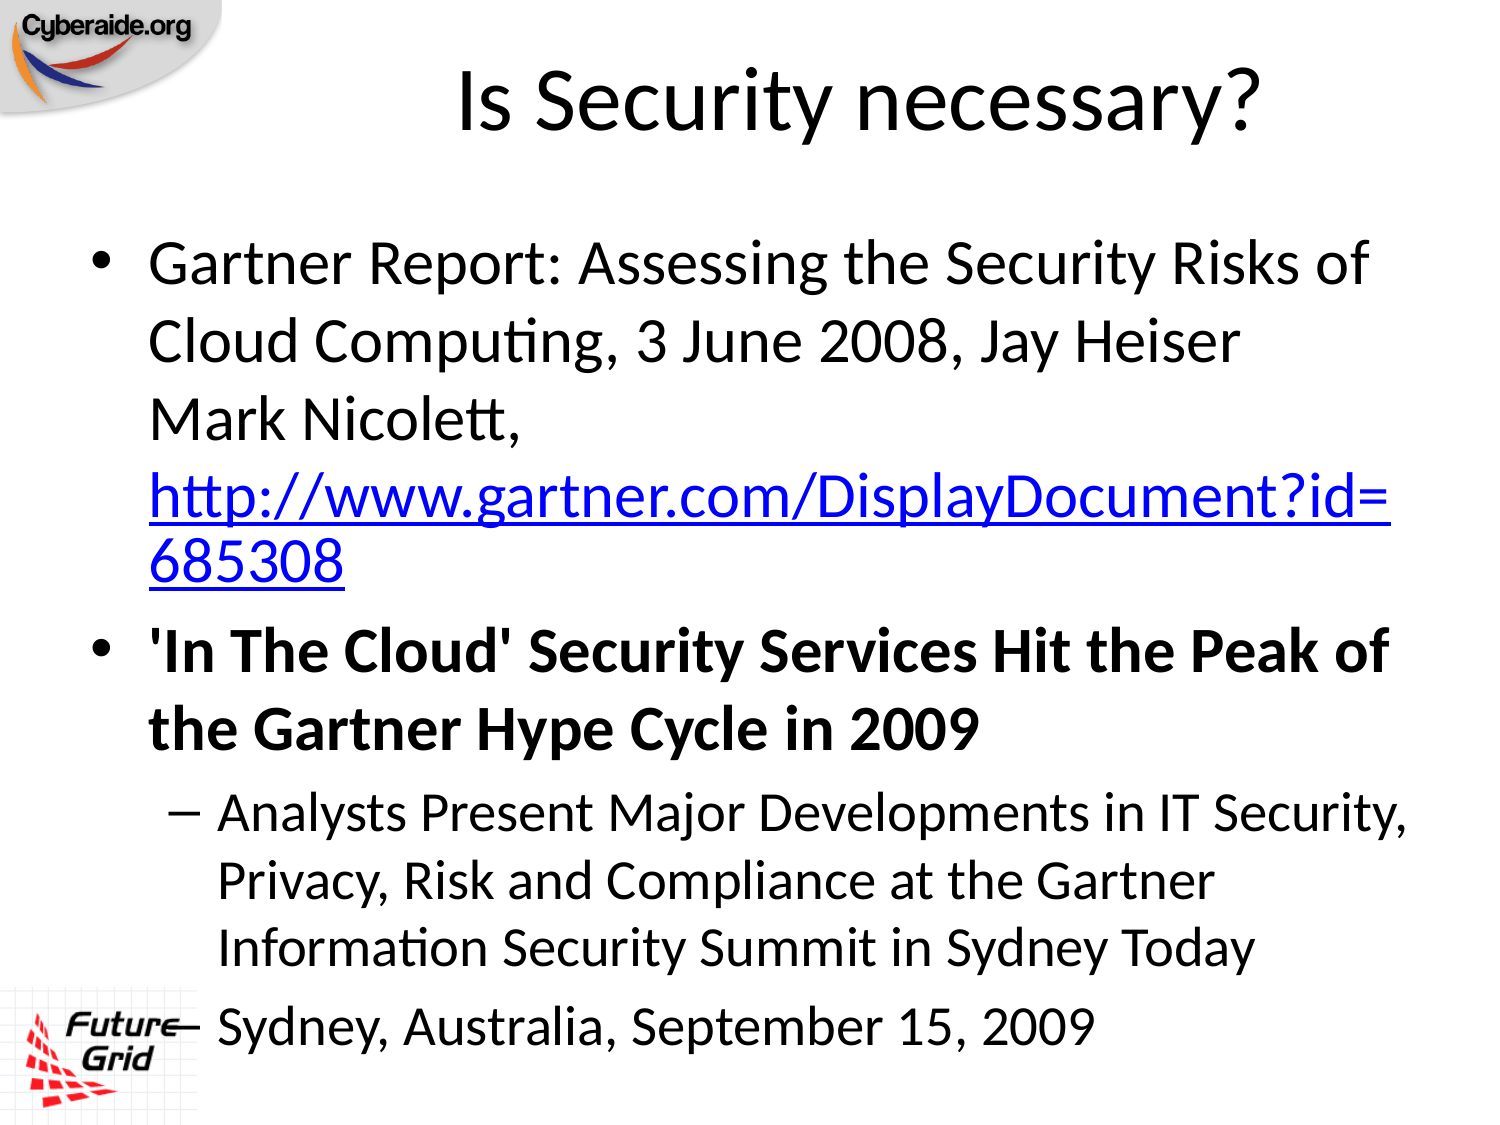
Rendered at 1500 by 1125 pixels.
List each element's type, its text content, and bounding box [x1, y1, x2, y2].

picture [12, 0, 200, 150]
list Gartner Report: Assessing the Security Risks of Cloud Computing, 3 June 2008, Jay Heiser Mark Nicolett, http://www.gartner.com/DisplayDocument?id=685308 'In The Cloud' Security Services Hit the Peak of the Gartner Hype Cycle in 2009 Analysts Present Major Developments in IT Security, Privacy, Risk and Compliance at the Gartner Information Security Summit in Sydney Today Sydney, Australia, September 15, 2009 [75, 212, 1425, 1066]
picture [0, 987, 197, 1125]
title Is Security necessary? [221, 0, 1500, 188]
